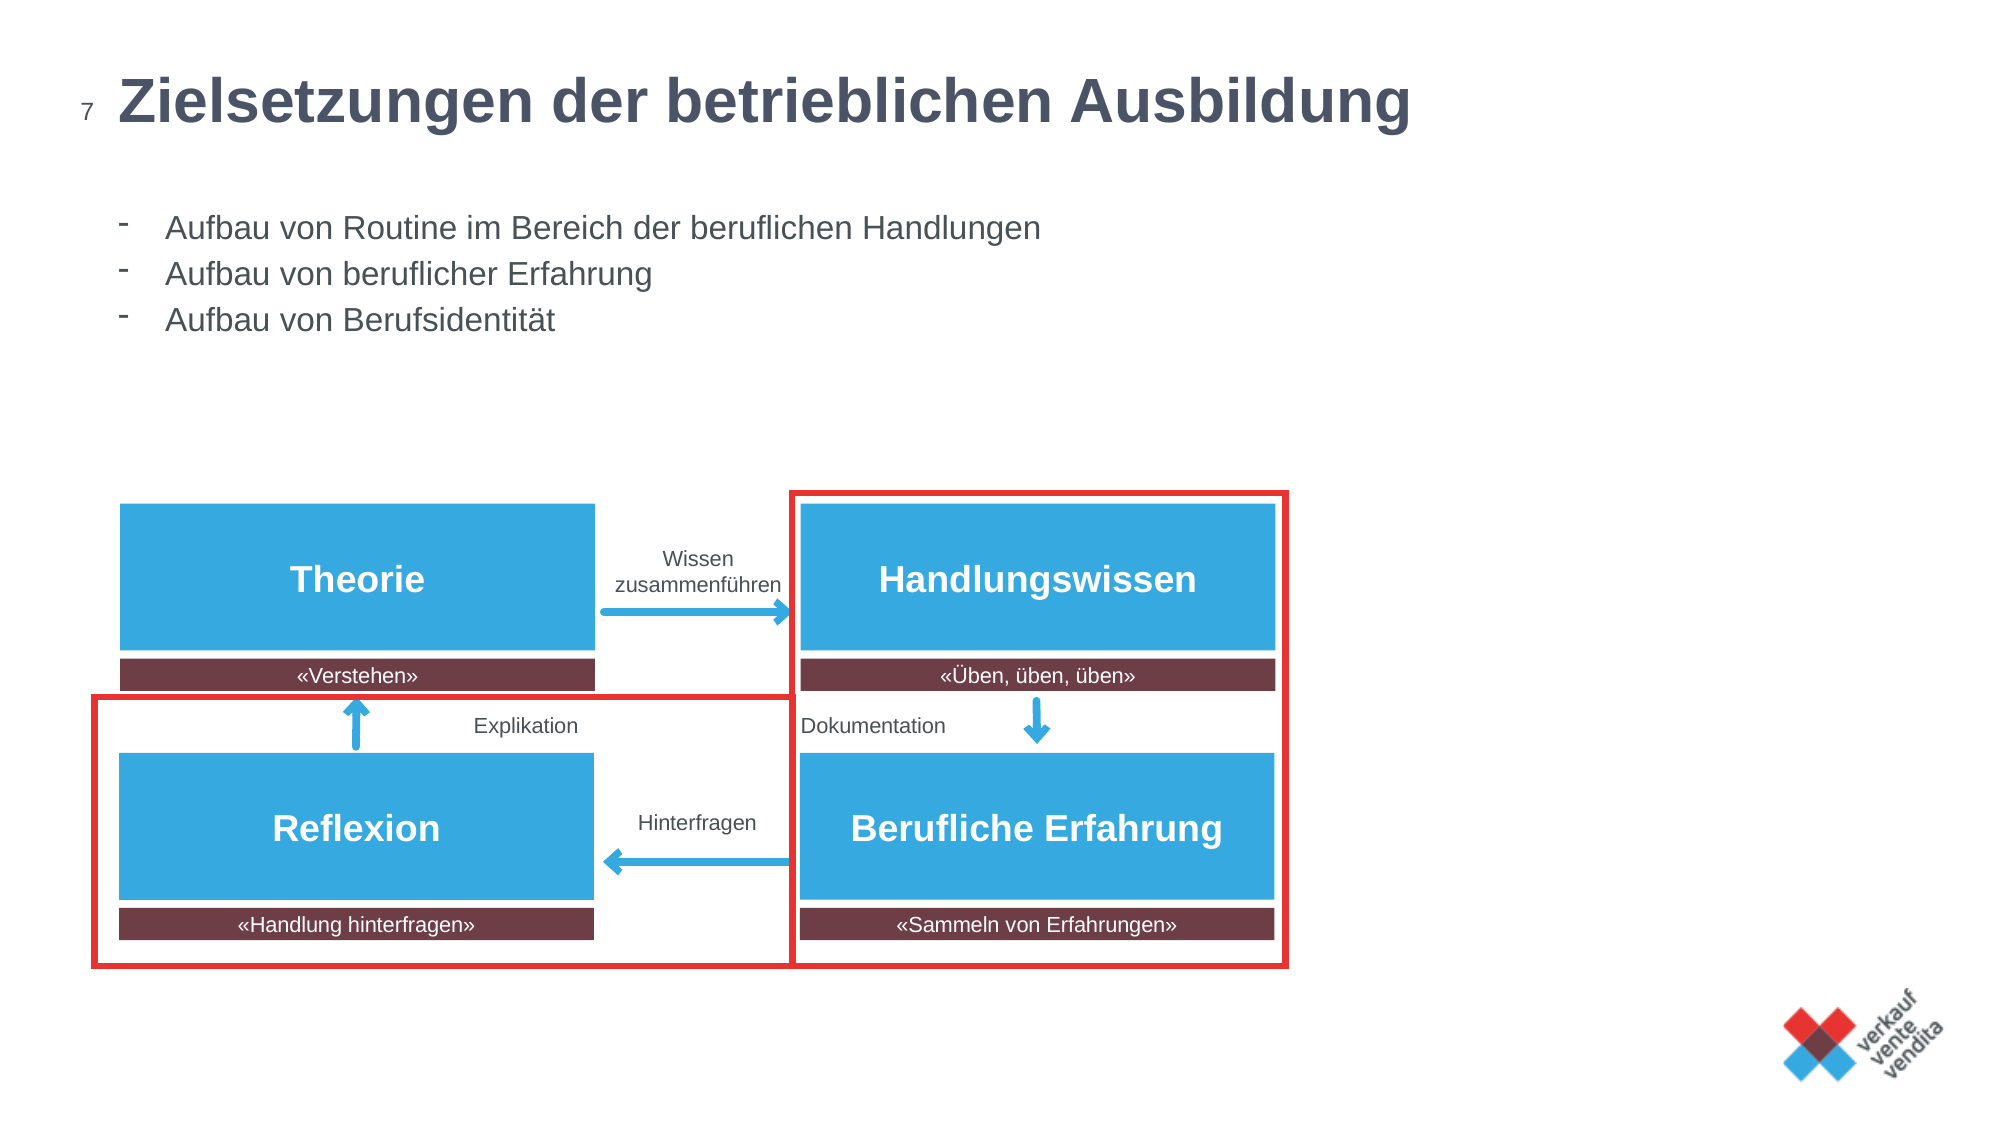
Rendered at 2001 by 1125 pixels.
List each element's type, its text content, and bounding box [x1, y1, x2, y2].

text_box [93, 696, 794, 967]
slide_number 7 [0, 95, 95, 125]
title Zielsetzungen der betrieblichen Ausbildung [118, 68, 1942, 163]
list Aufbau von Routine im Bereich der beruflichen Handlungen Aufbau von beruflicher Erfahrung Aufbau von Berufsidentität [118, 200, 1942, 426]
text_box [791, 492, 1287, 967]
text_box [119, 503, 1276, 941]
